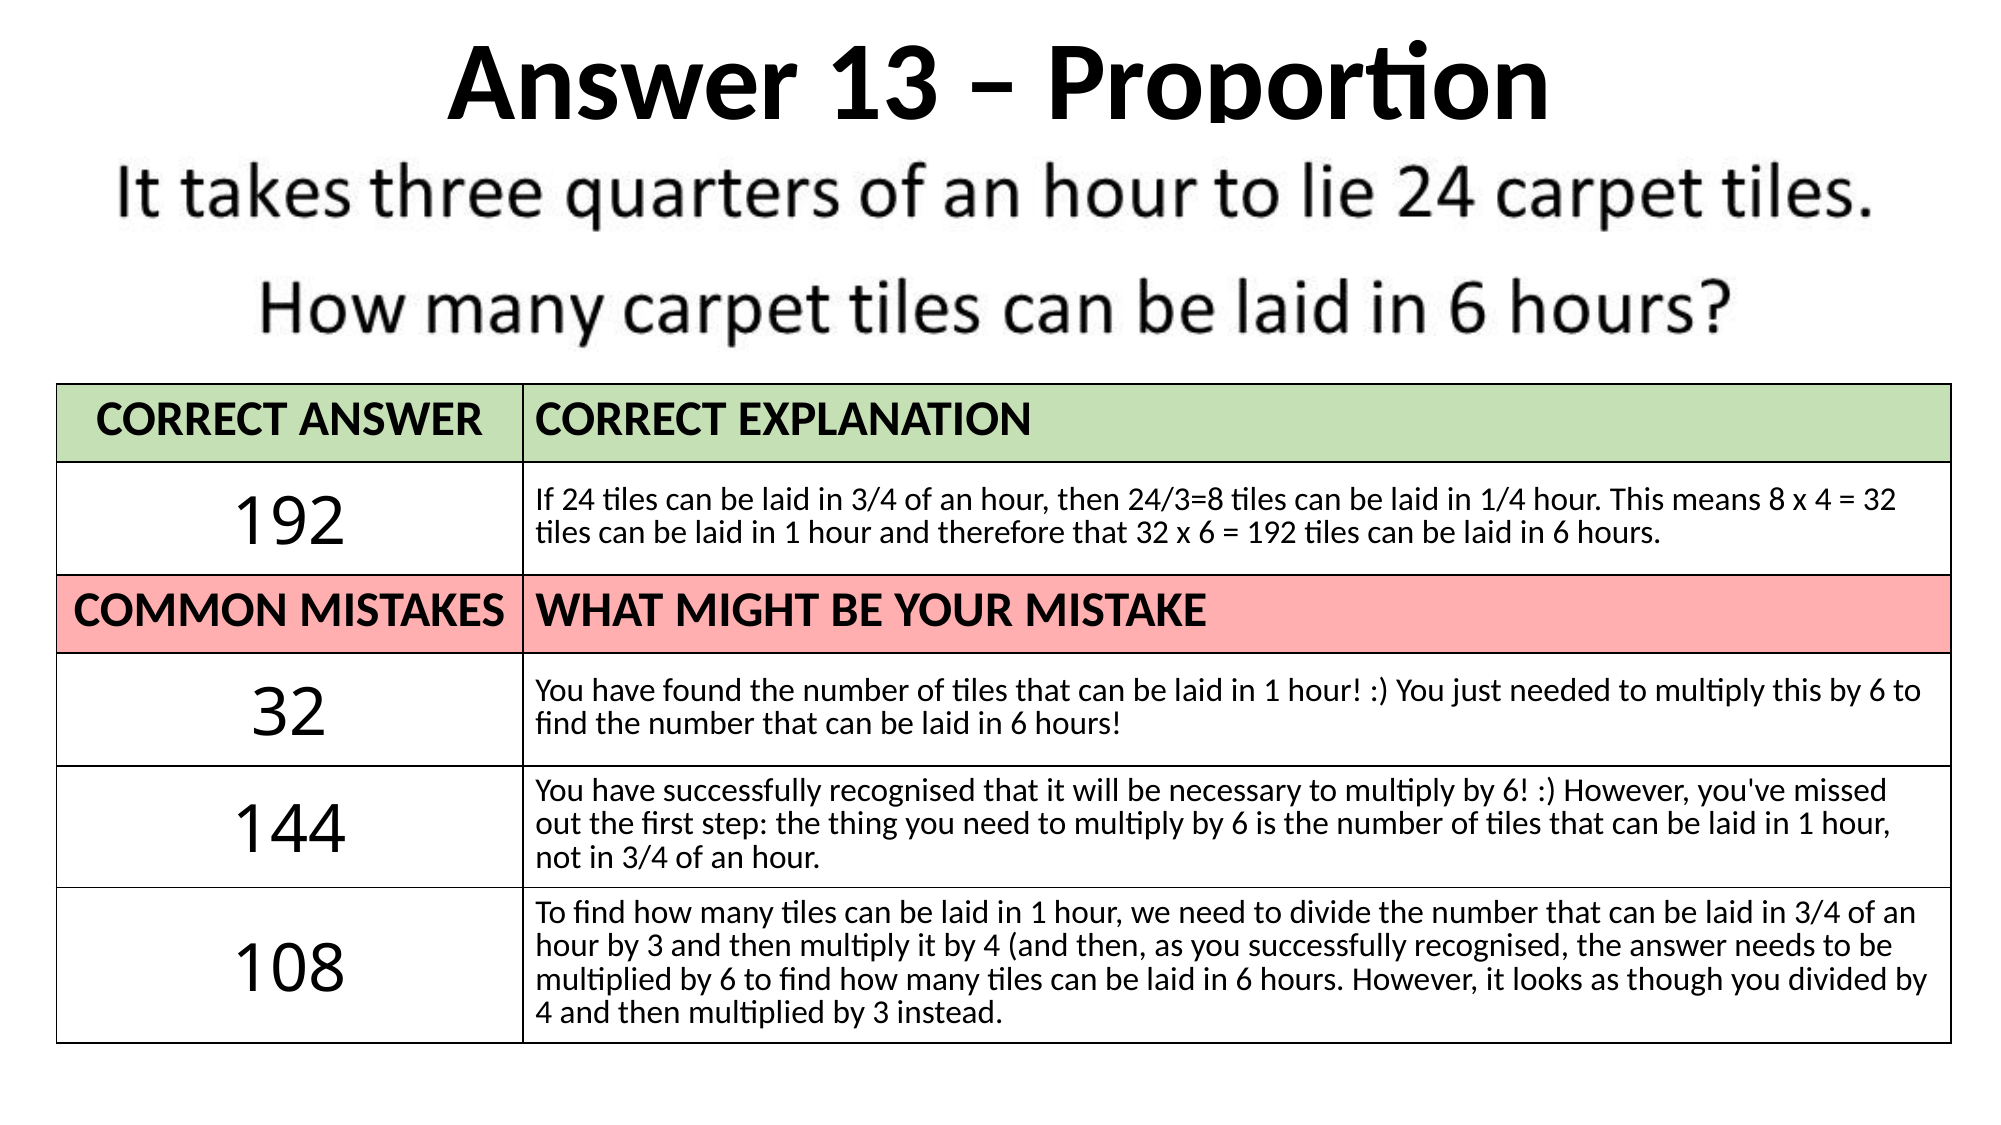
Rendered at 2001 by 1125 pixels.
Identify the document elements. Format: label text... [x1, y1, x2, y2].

table_cell COMMON MISTAKES [57, 576, 522, 652]
table_cell 144 [57, 767, 522, 887]
table_cell 32 [57, 654, 522, 765]
table_cell 192 [57, 463, 522, 574]
picture [56, 123, 1899, 365]
table_cell You have found the number of tiles that can be laid in 1 hour! :) You just needed to multiply this by 6 to find the number that can be laid in 6 hours! [524, 654, 1950, 765]
table_cell To find how many tiles can be laid in 1 hour, we need to divide the number that can be laid in 3/4 of an hour by 3 and then multiply it by 4 (and then, as you successfully recognised, the answer needs to be multiplied by 6 to find how many tiles can be laid in 6 hours. However, it looks as though you divided by 4 and then multiplied by 3 instead. [524, 888, 1950, 1042]
table_cell WHAT MIGHT BE YOUR MISTAKE [524, 576, 1950, 652]
table_header CORRECT ANSWER [57, 385, 522, 461]
table_header CORRECT EXPLANATION [524, 385, 1950, 461]
text_box Answer 13 – Proportion [0, 0, 2000, 150]
table_cell You have successfully recognised that it will be necessary to multiply by 6! :) However, you've missed out the first step: the thing you need to multiply by 6 is the number of tiles that can be laid in 1 hour, not in 3/4 of an hour. [524, 767, 1950, 887]
table_cell 108 [57, 888, 522, 1042]
table_cell If 24 tiles can be laid in 3/4 of an hour, then 24/3=8 tiles can be laid in 1/4 hour. This means 8 x 4 = 32 tiles can be laid in 1 hour and therefore that 32 x 6 = 192 tiles can be laid in 6 hours. [524, 463, 1950, 574]
